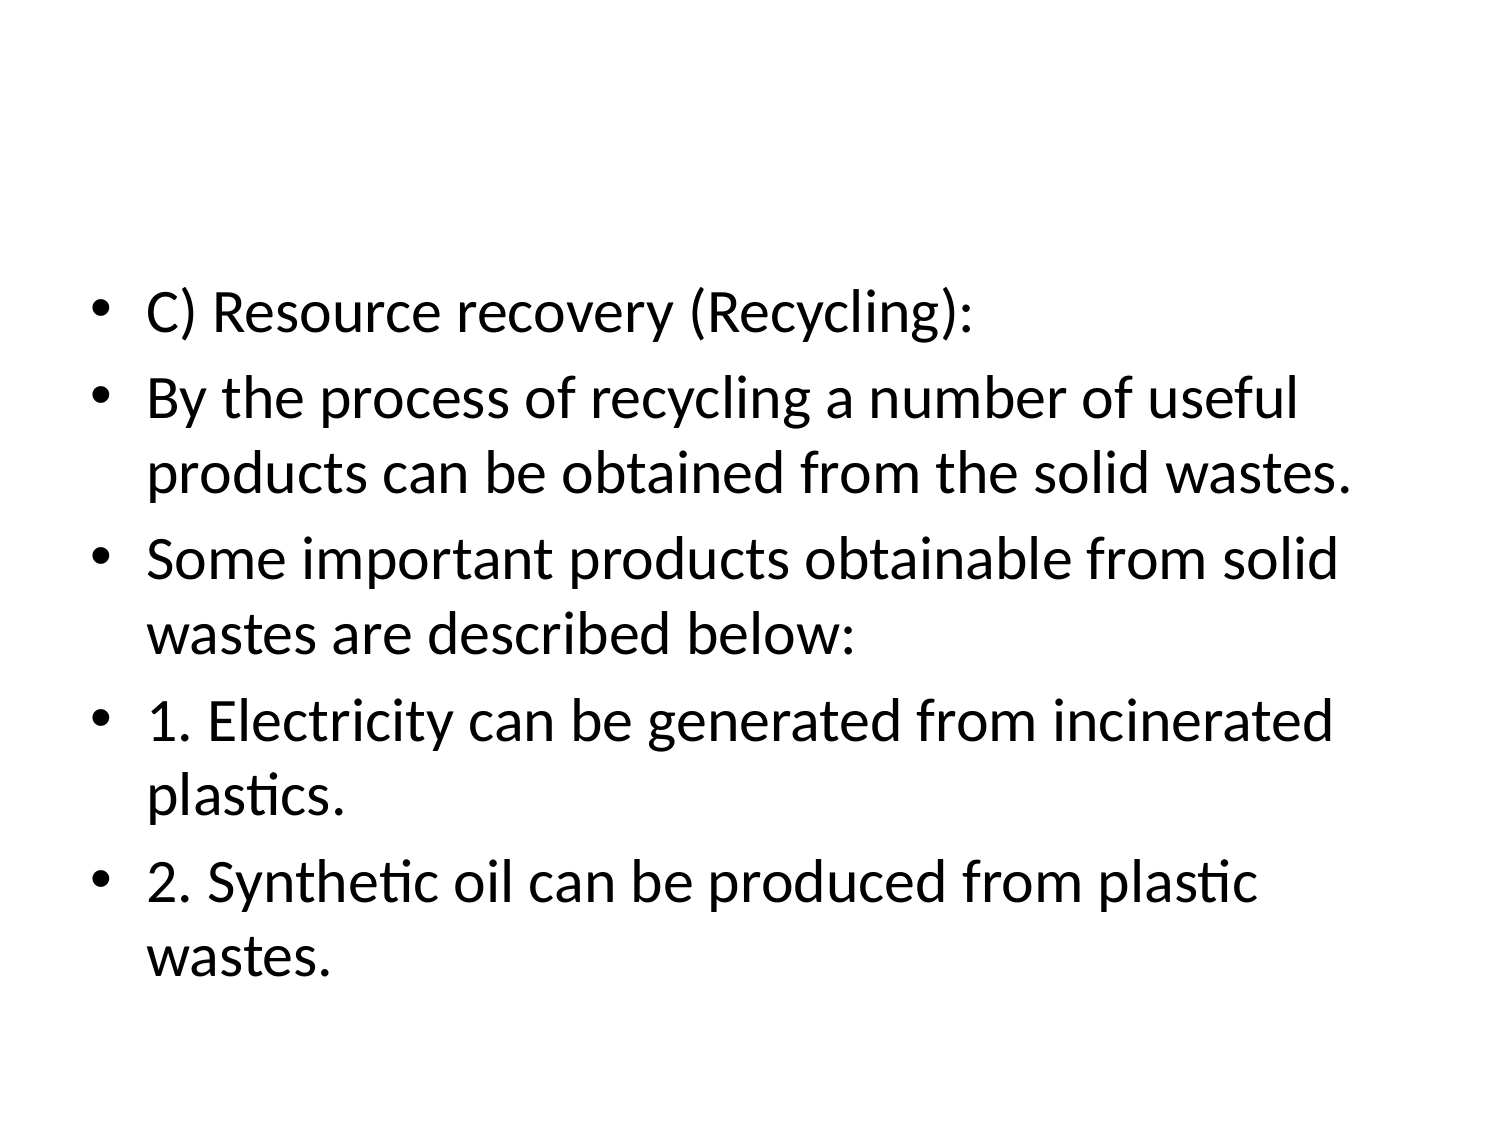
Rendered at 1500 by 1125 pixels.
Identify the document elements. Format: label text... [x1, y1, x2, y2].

list C) Resource recovery (Recycling): By the process of recycling a number of useful products can be obtained from the solid wastes. Some important products obtainable from solid wastes are described below: 1. Electricity can be generated from incinerated plastics. 2. Synthetic oil can be produced from plastic wastes. [75, 262, 1425, 1005]
